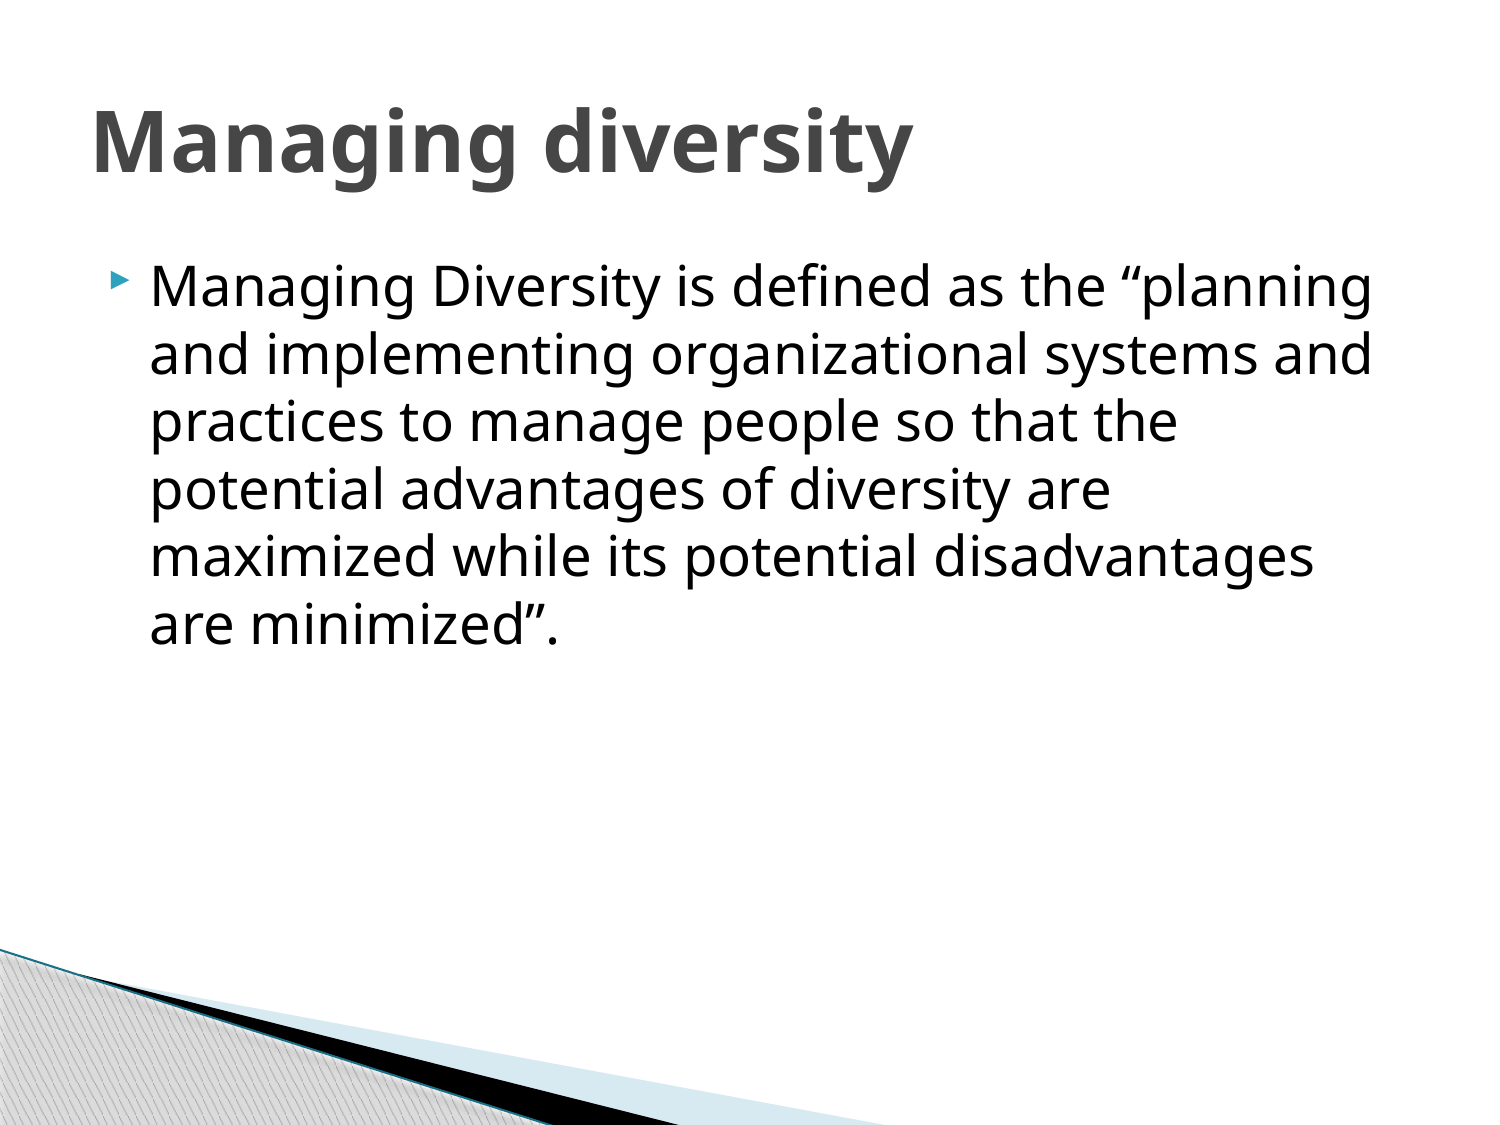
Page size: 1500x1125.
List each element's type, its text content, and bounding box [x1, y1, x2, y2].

list Managing Diversity is defined as the “planning and implementing organizational systems and practices to manage people so that the potential advantages of diversity are maximized while its potential disadvantages are minimized”. [75, 243, 1425, 986]
title Managing diversity [75, 45, 1425, 233]
